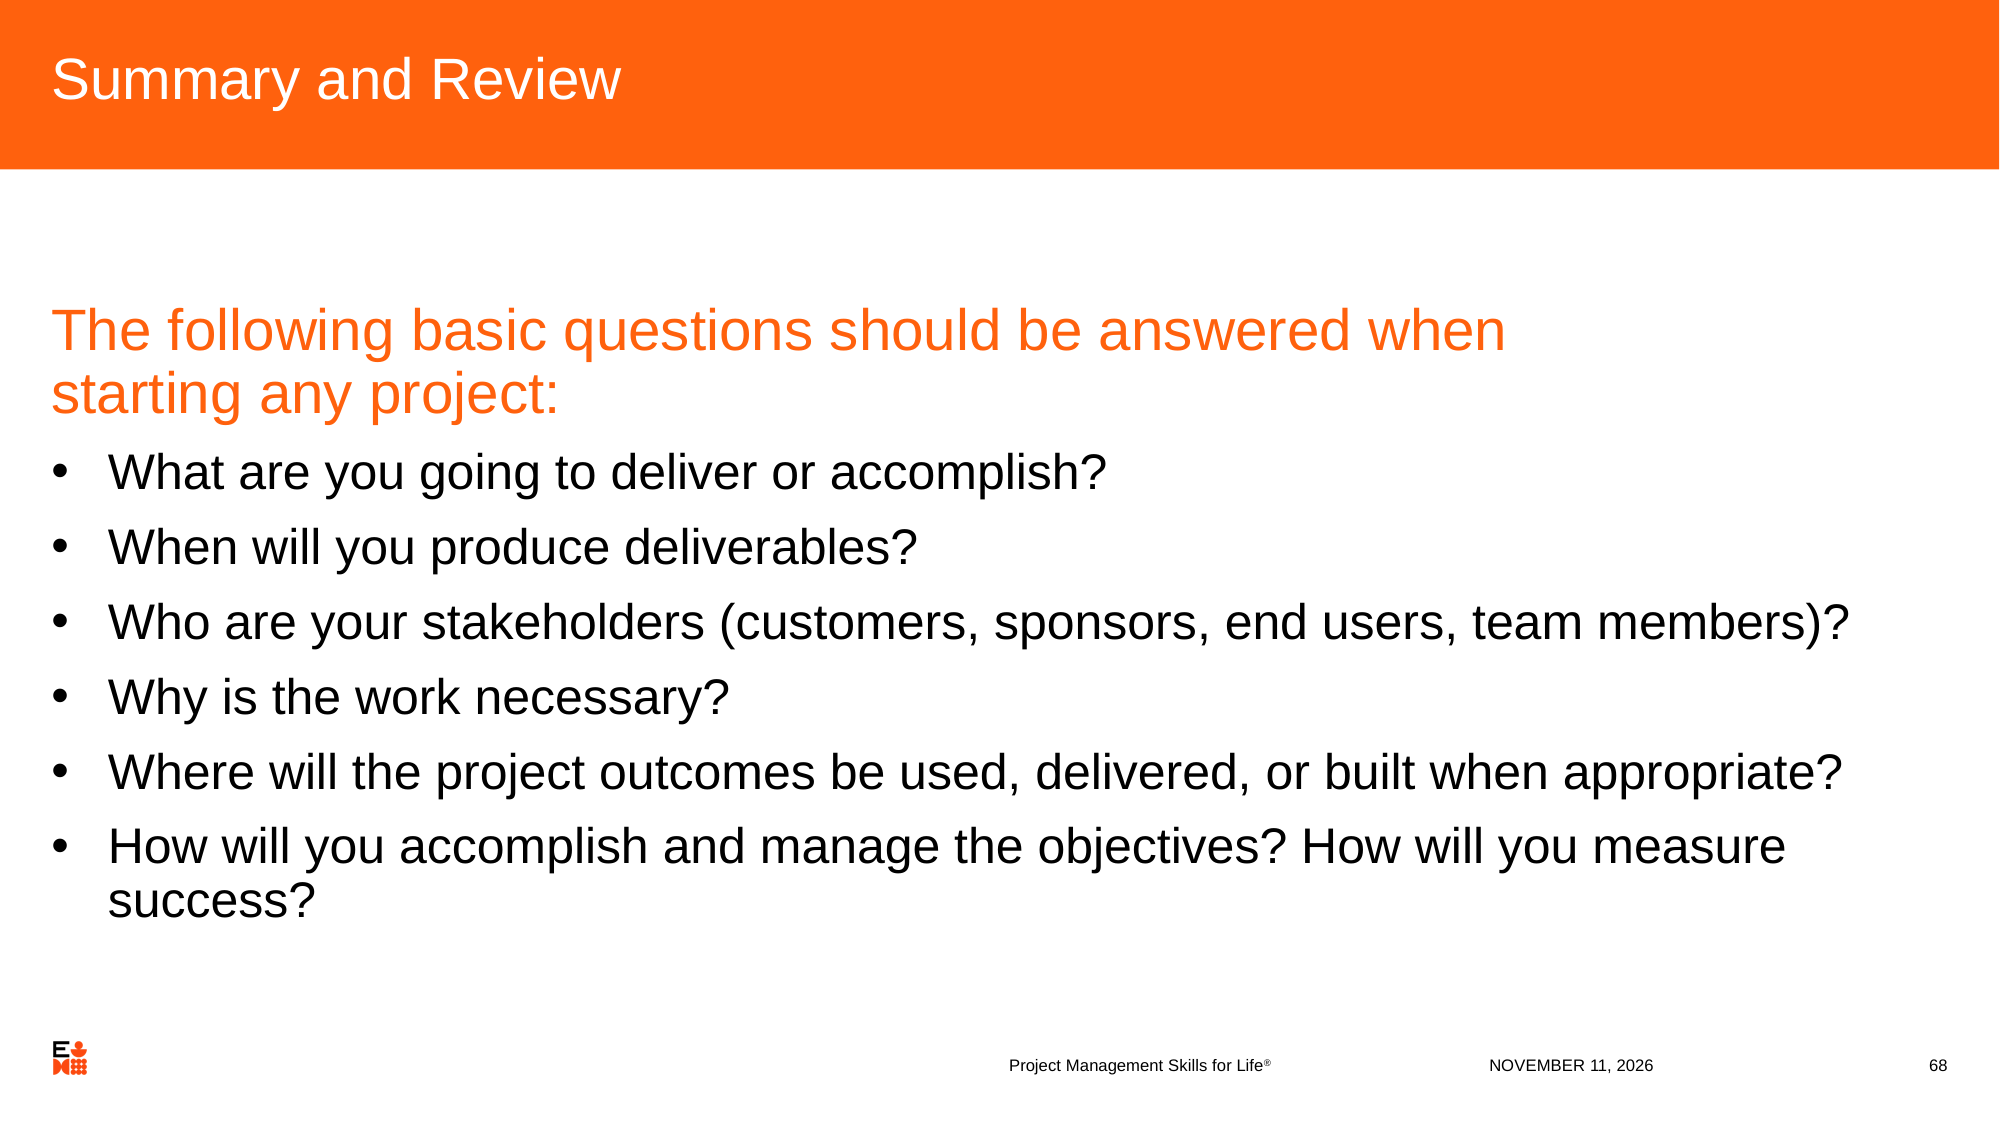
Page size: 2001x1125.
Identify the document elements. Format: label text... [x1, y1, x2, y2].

text_box [0, 0, 2000, 170]
picture [36, 1024, 104, 1092]
title Summary and Review [51, 49, 1948, 112]
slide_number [1489, 1042, 1788, 1076]
list The following basic questions should be answered when starting any project: What are you going to deliver or accomplish? When will you produce deliverables? Who are your stakeholders (customers, sponsors, end users, team members)? Why is the work necessary? Where will the project outcomes be used, delivered, or built when appropriate? How will you accomplish and manage the objectives? How will you measure success? [51, 299, 1948, 986]
slide_number 68 [1880, 1042, 1948, 1076]
footer Project Management Skills for Life® [1009, 1042, 1468, 1076]
